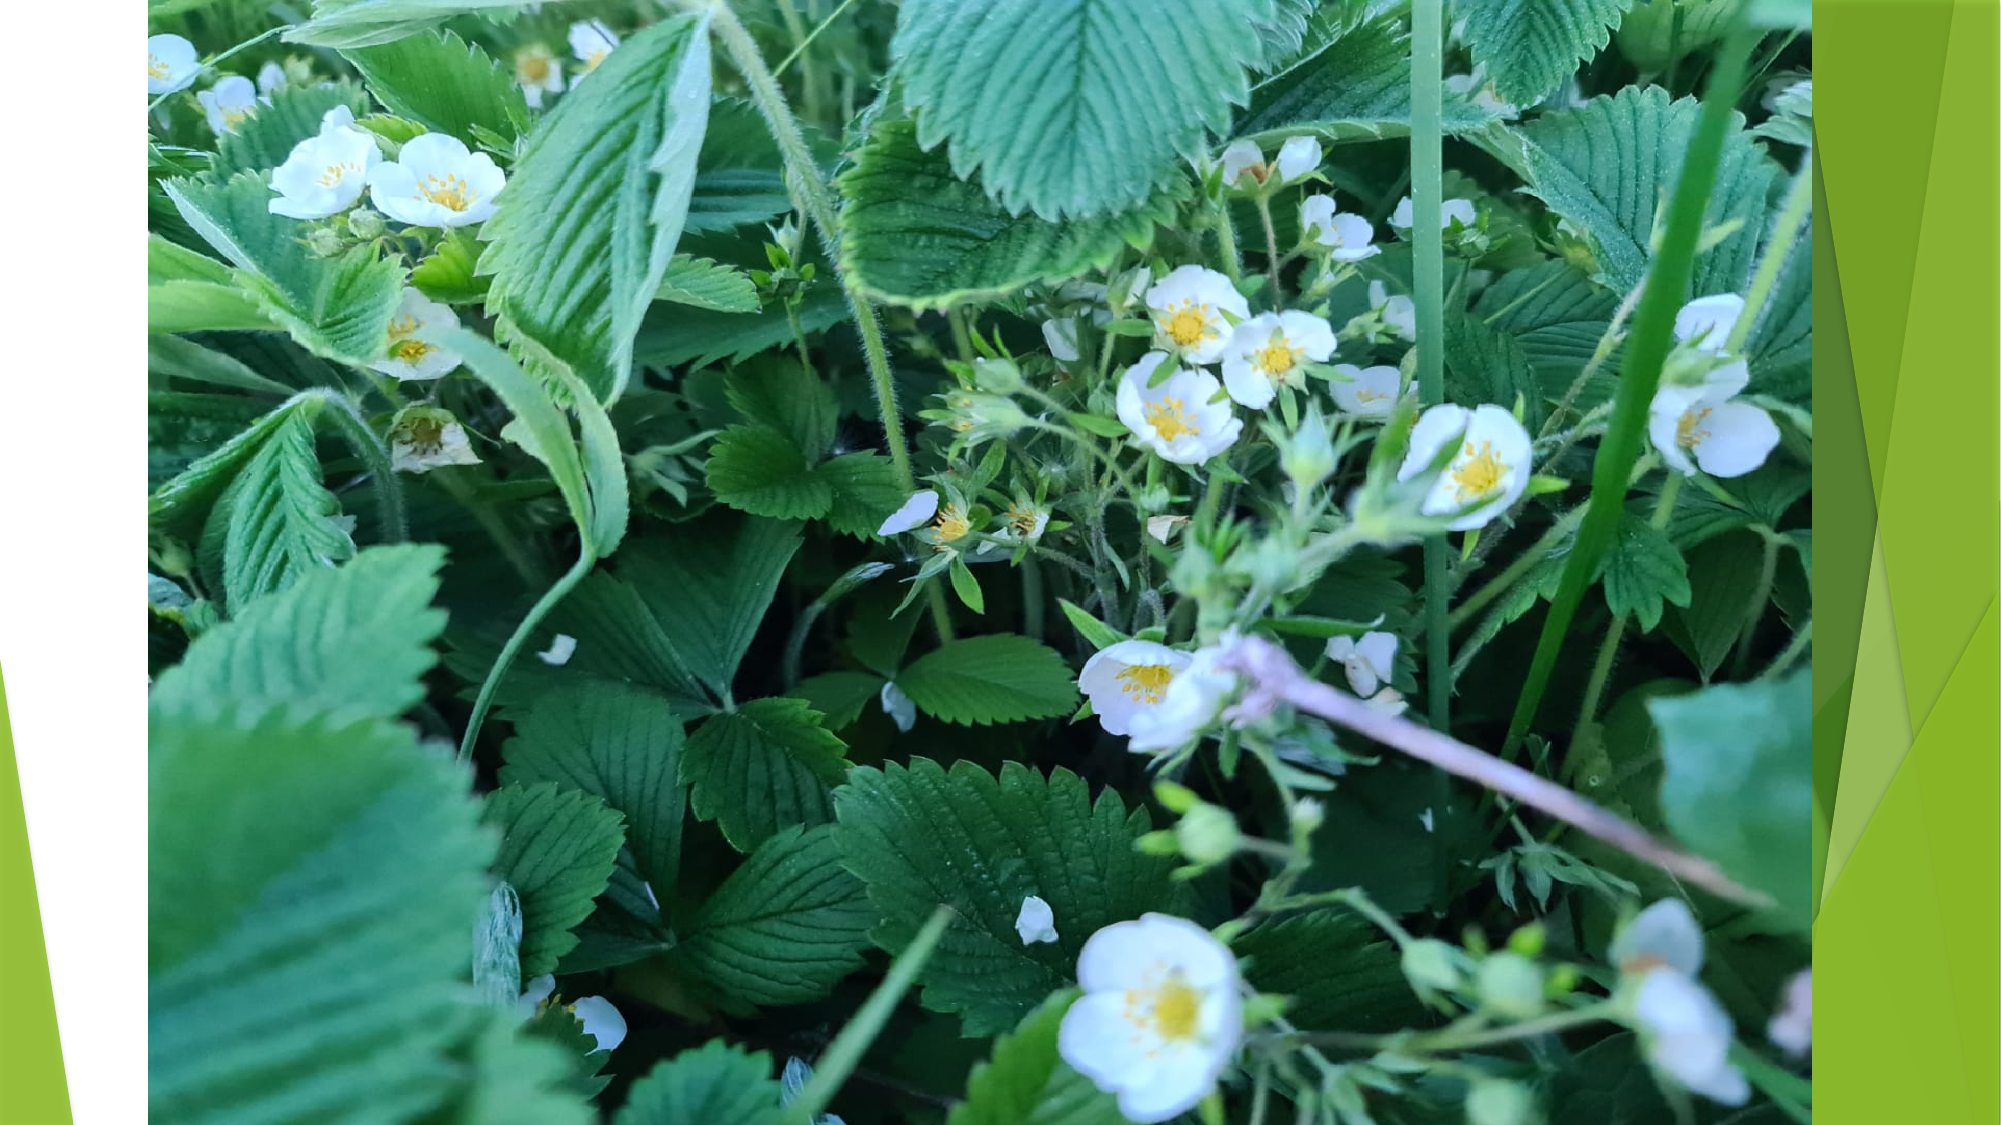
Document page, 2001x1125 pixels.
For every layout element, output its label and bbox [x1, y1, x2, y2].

picture [147, 0, 1813, 1125]
